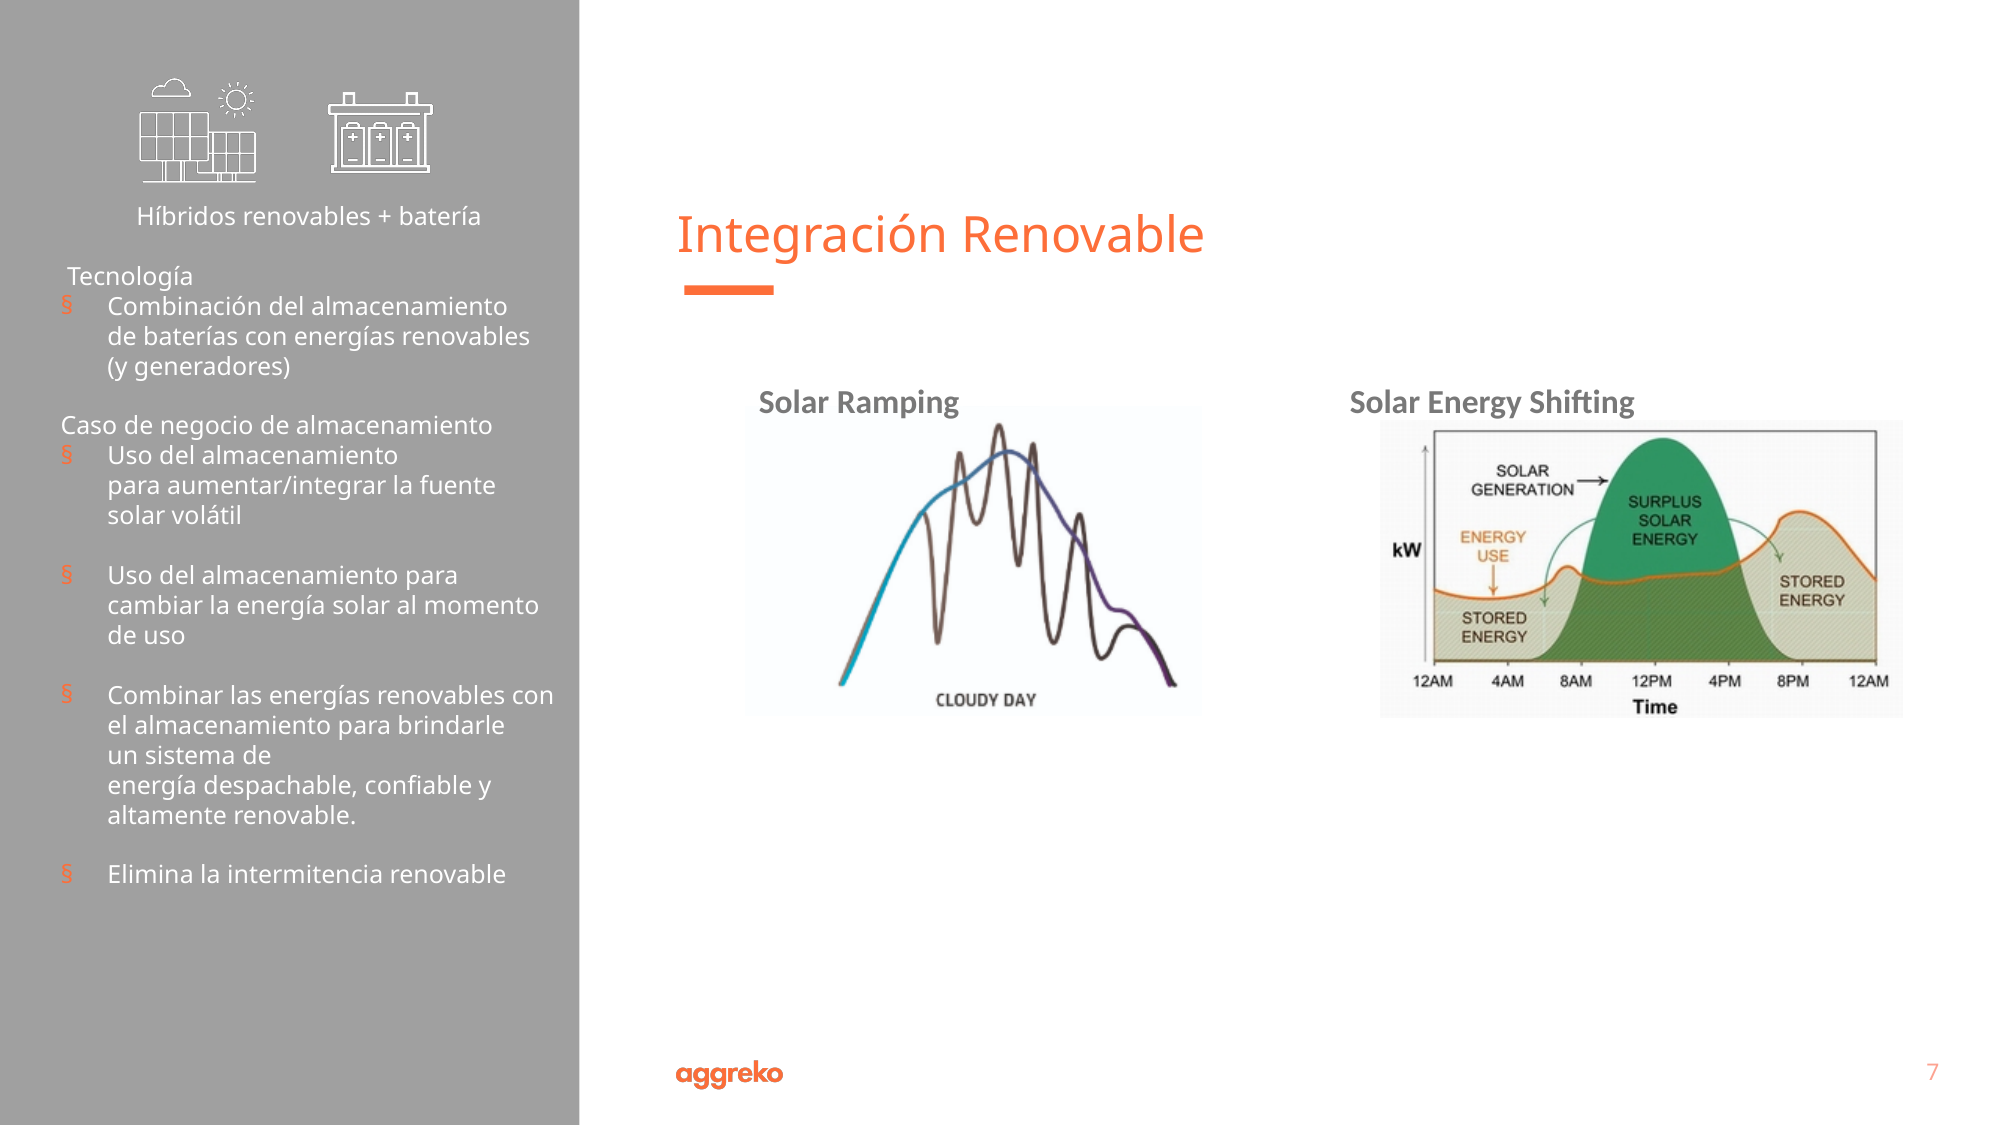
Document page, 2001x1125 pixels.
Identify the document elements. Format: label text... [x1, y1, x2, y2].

picture [1379, 420, 1903, 718]
picture [131, 69, 266, 193]
text_box Solar Energy Shifting [1335, 372, 1908, 428]
picture [662, 1050, 796, 1104]
text_box Híbridos renovables + batería​ Tecnología​ Combinación del almacenamiento de baterías con energías renovables (y generadores) ​ Caso de negocio de almacenamiento ​ Uso del almacenamiento para aumentar/integrar la fuente solar volátil ​ Uso del almacenamiento para cambiar la energía solar al momento de uso​ Combinar las energías renovables con el almacenamiento para brindarle un sistema de energía despachable, confiable y altamente renovable.​ Elimina la intermitencia renovable​ ​ [45, 192, 574, 1070]
picture [287, 53, 469, 213]
slide_number 7 [1828, 1042, 1955, 1103]
list Integración Renovable [662, 131, 1866, 271]
picture [744, 406, 1202, 718]
text_box Solar Ramping [744, 372, 1317, 428]
